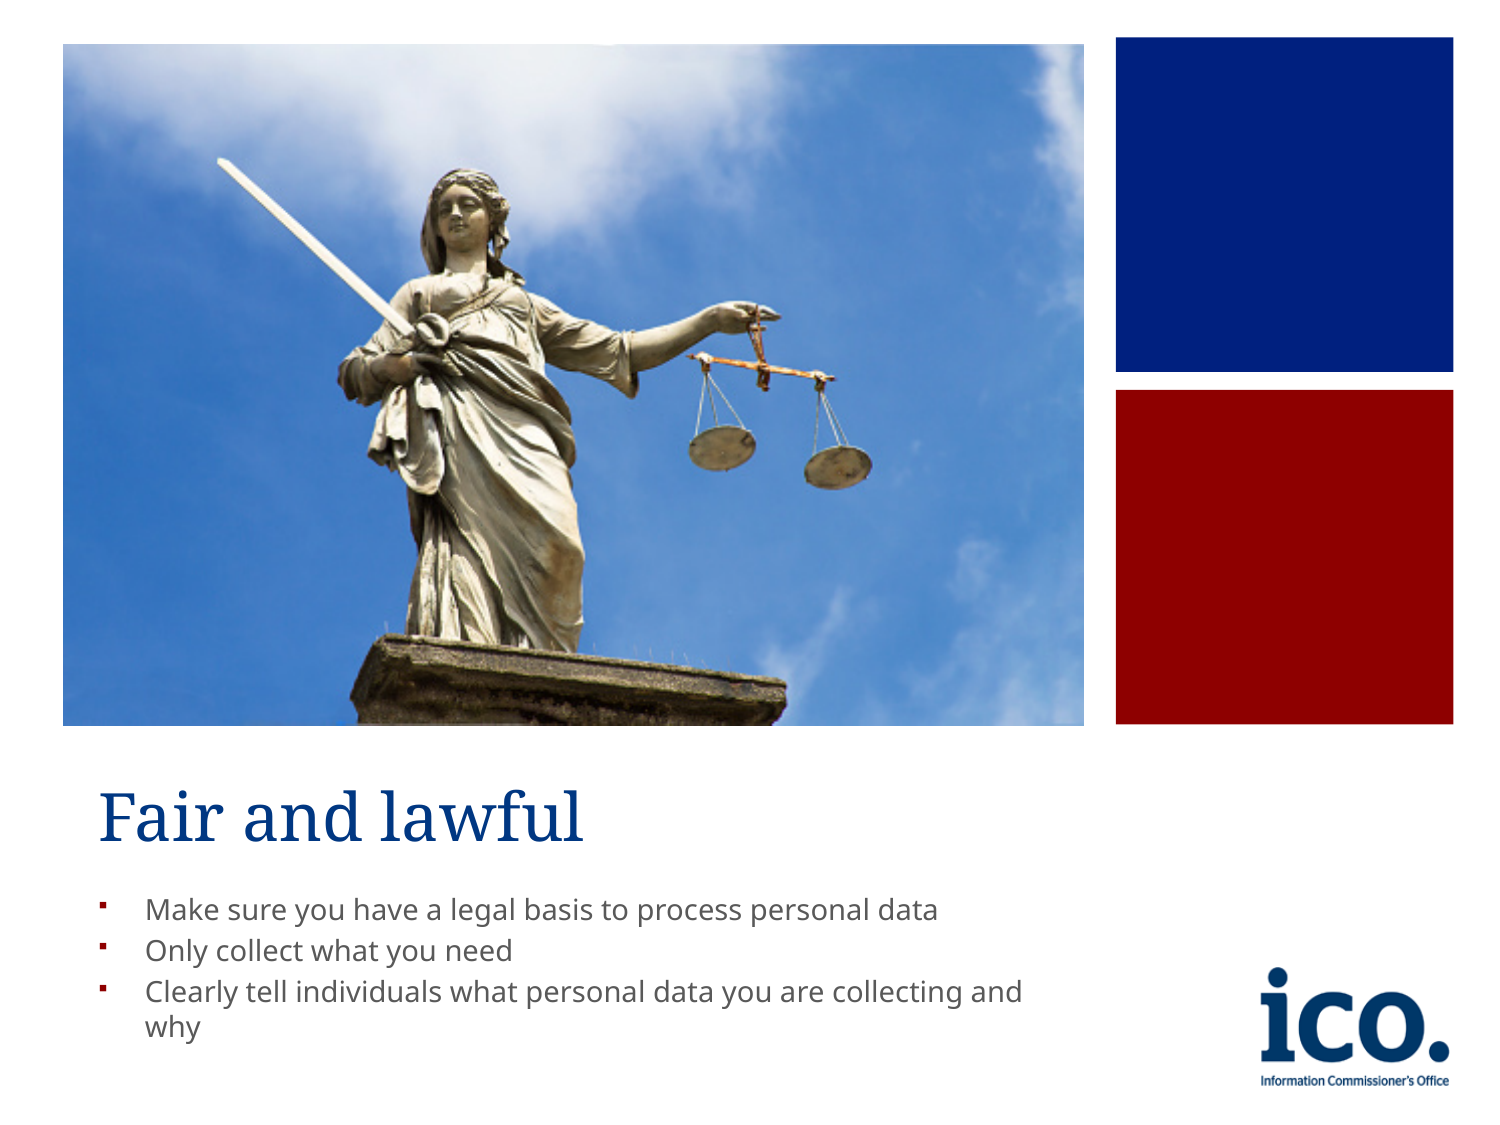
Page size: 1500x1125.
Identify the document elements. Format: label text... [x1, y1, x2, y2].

list Make sure you have a legal basis to process personal data Only collect what you need Clearly tell individuals what personal data you are collecting and why [83, 883, 1099, 1087]
picture [63, 43, 1085, 726]
picture [1233, 965, 1453, 1087]
title Fair and lawful [83, 725, 1453, 863]
